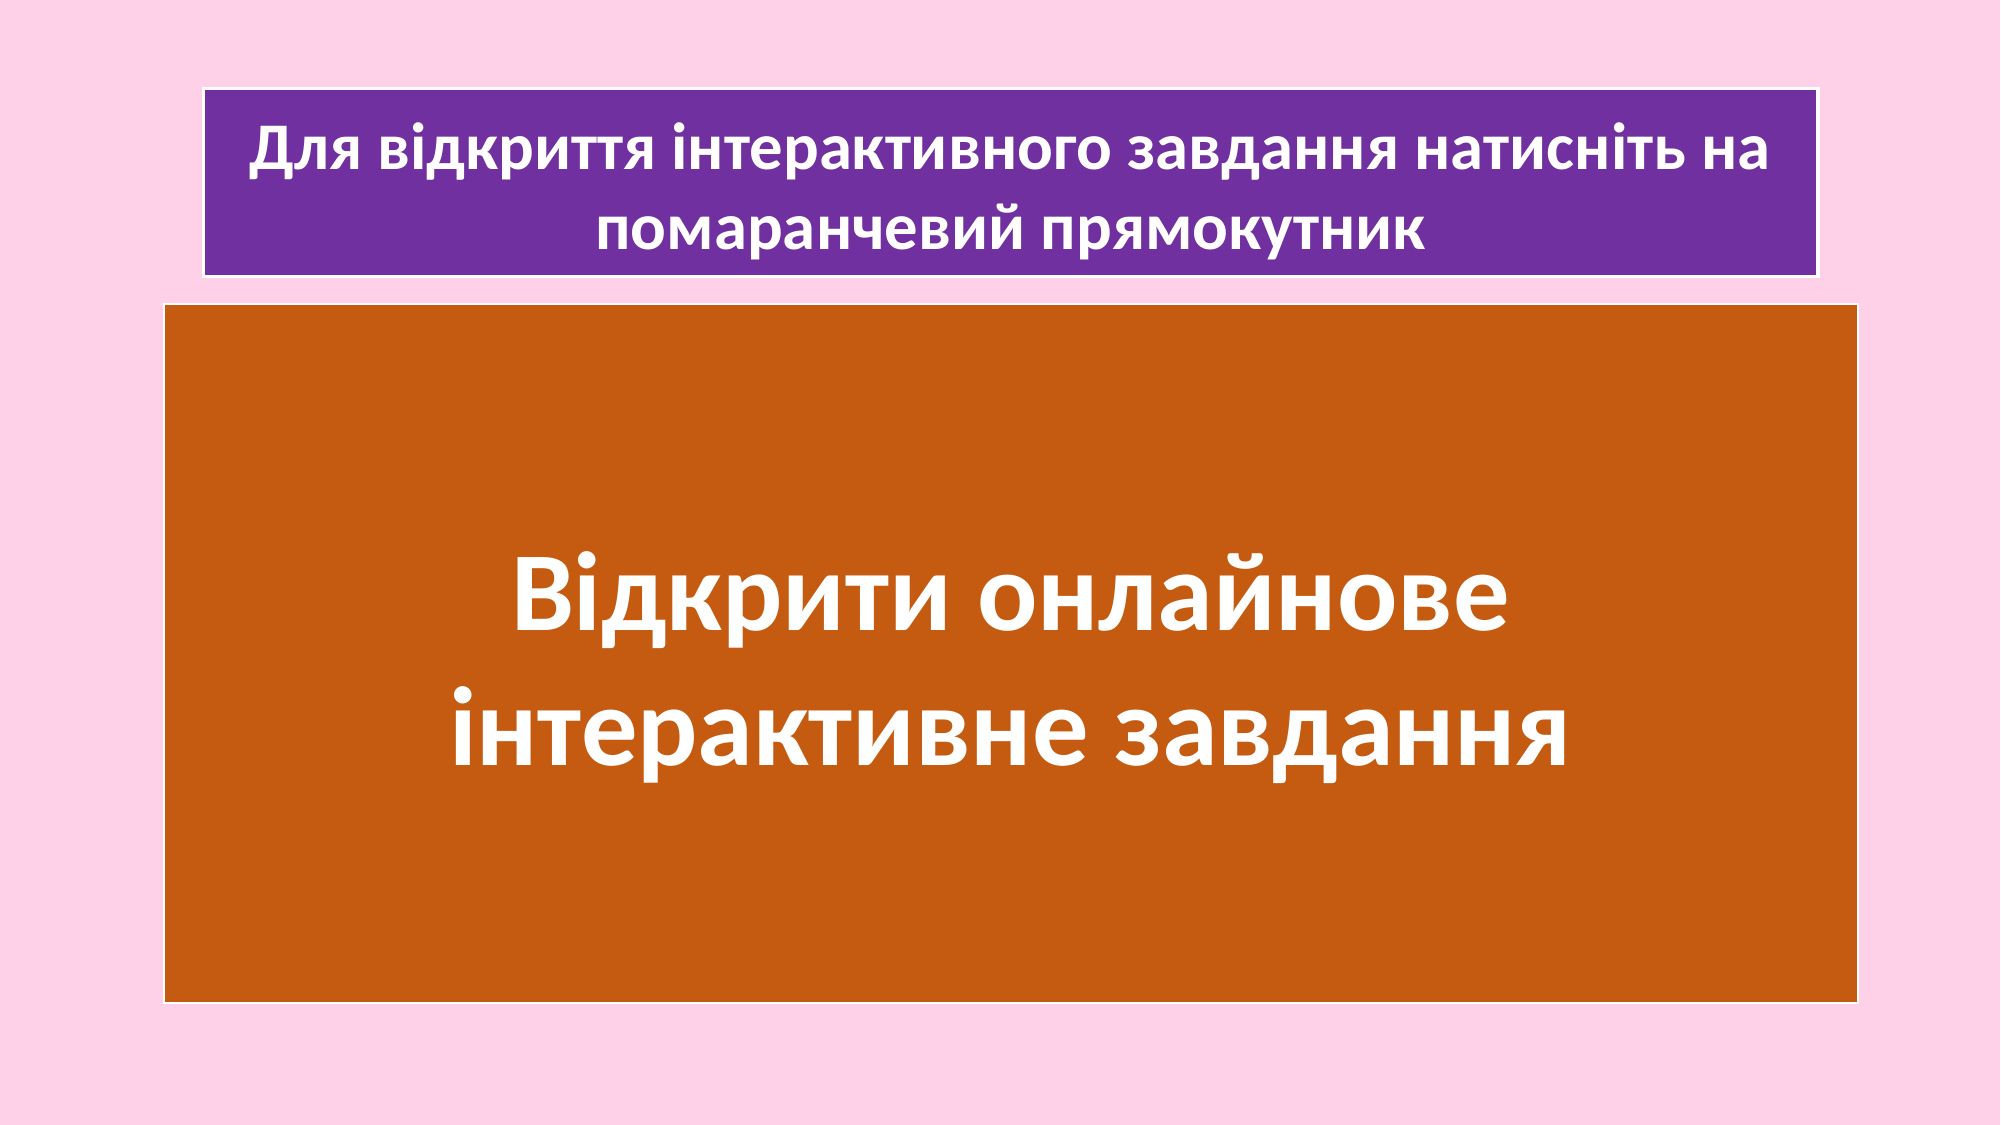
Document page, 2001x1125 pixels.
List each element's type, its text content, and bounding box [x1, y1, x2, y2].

text_box Відкрити онлайнове інтерактивне завдання [163, 303, 1859, 1004]
text_box Для відкриття інтерактивного завдання натисніть на помаранчевий прямокутник [202, 87, 1820, 278]
